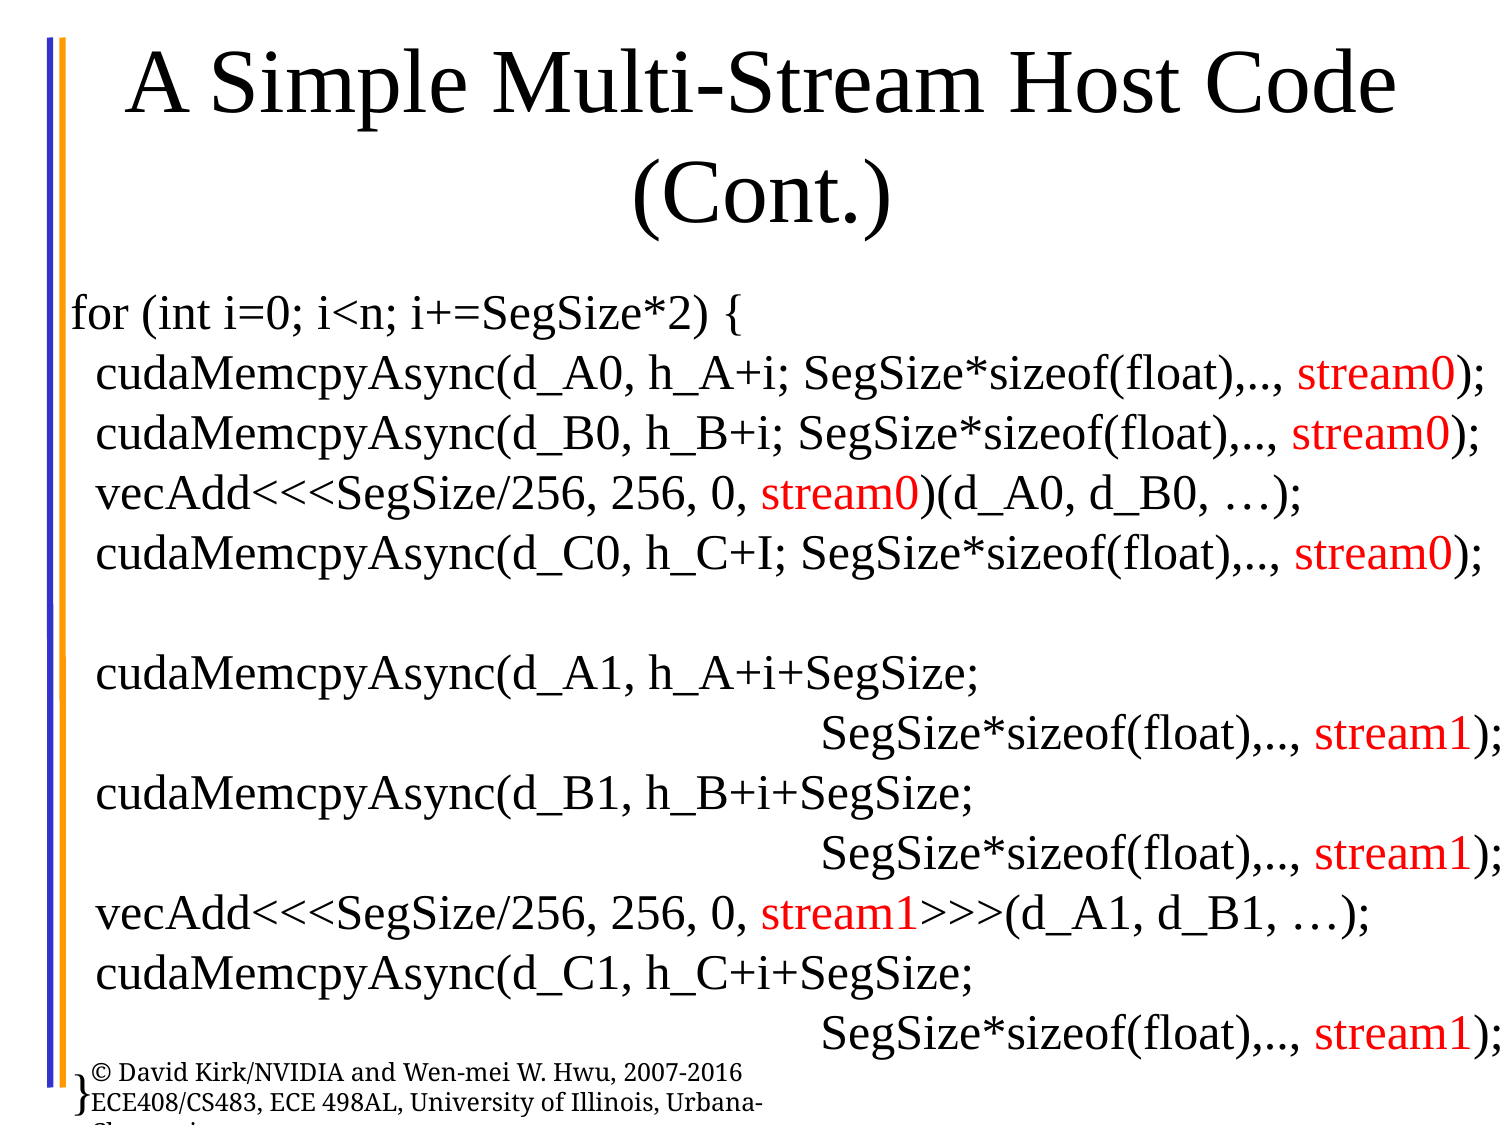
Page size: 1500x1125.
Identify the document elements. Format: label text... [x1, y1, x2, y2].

text_box for (int i=0; i<n; i+=SegSize*2) { cudaMemcpyAsync(d_A0, h_A+i; SegSize*sizeof(float),.., stream0); cudaMemcpyAsync(d_B0, h_B+i; SegSize*sizeof(float),.., stream0); vecAdd<<<SegSize/256, 256, 0, stream0)(d_A0, d_B0, …); cudaMemcpyAsync(d_C0, h_C+I; SegSize*sizeof(float),.., stream0); cudaMemcpyAsync(d_A1, h_A+i+SegSize; SegSize*sizeof(float),.., stream1); cudaMemcpyAsync(d_B1, h_B+i+SegSize; SegSize*sizeof(float),.., stream1); vecAdd<<<SegSize/256, 256, 0, stream1>>>(d_A1, d_B1, …); cudaMemcpyAsync(d_C1, h_C+i+SegSize; SegSize*sizeof(float),.., stream1); } [55, 212, 1500, 1125]
title A Simple Multi-Stream Host Code (Cont.) [112, 37, 1413, 212]
